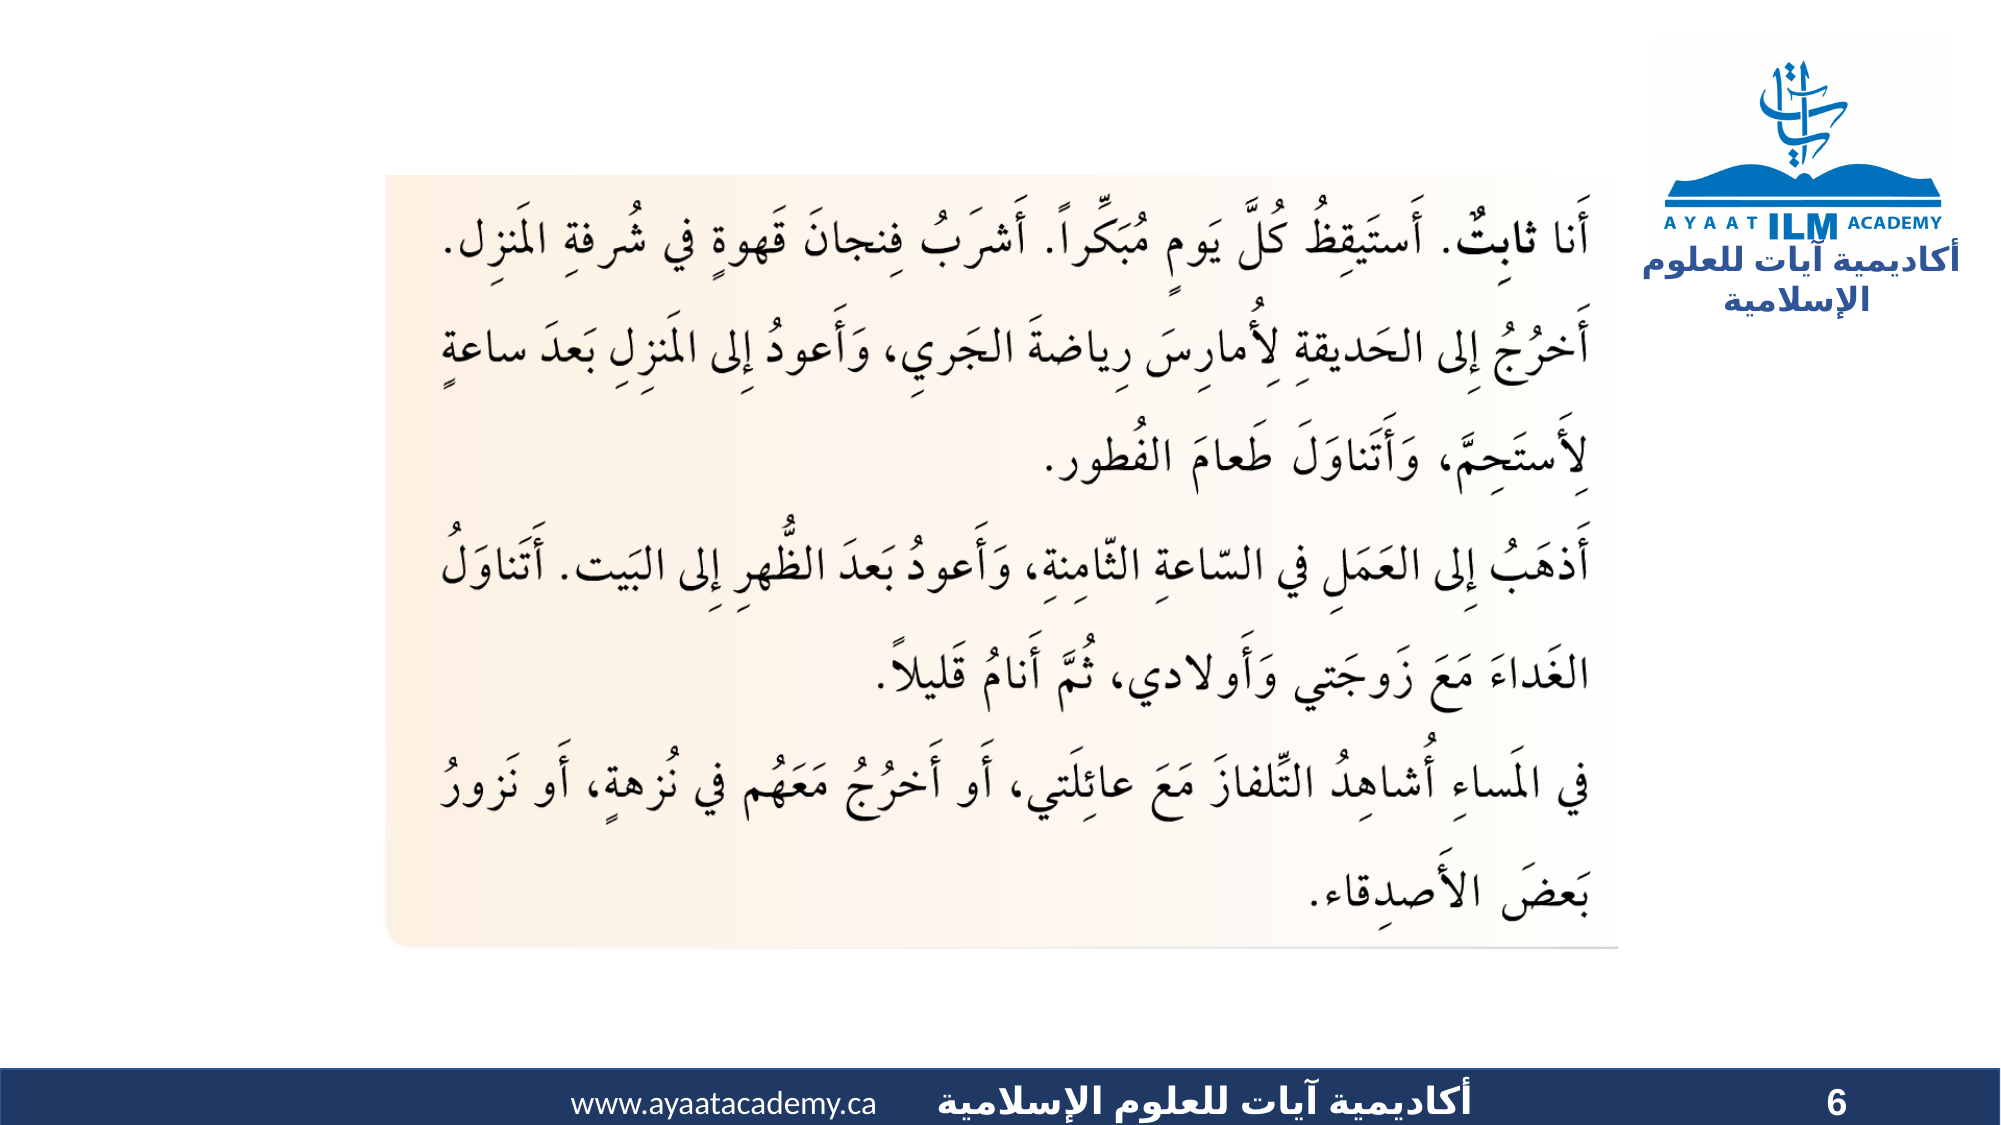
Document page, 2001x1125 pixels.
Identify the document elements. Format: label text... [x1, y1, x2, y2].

slide_number 6 [1412, 1070, 1863, 1125]
picture [382, 175, 1618, 949]
picture [1651, 37, 1952, 257]
